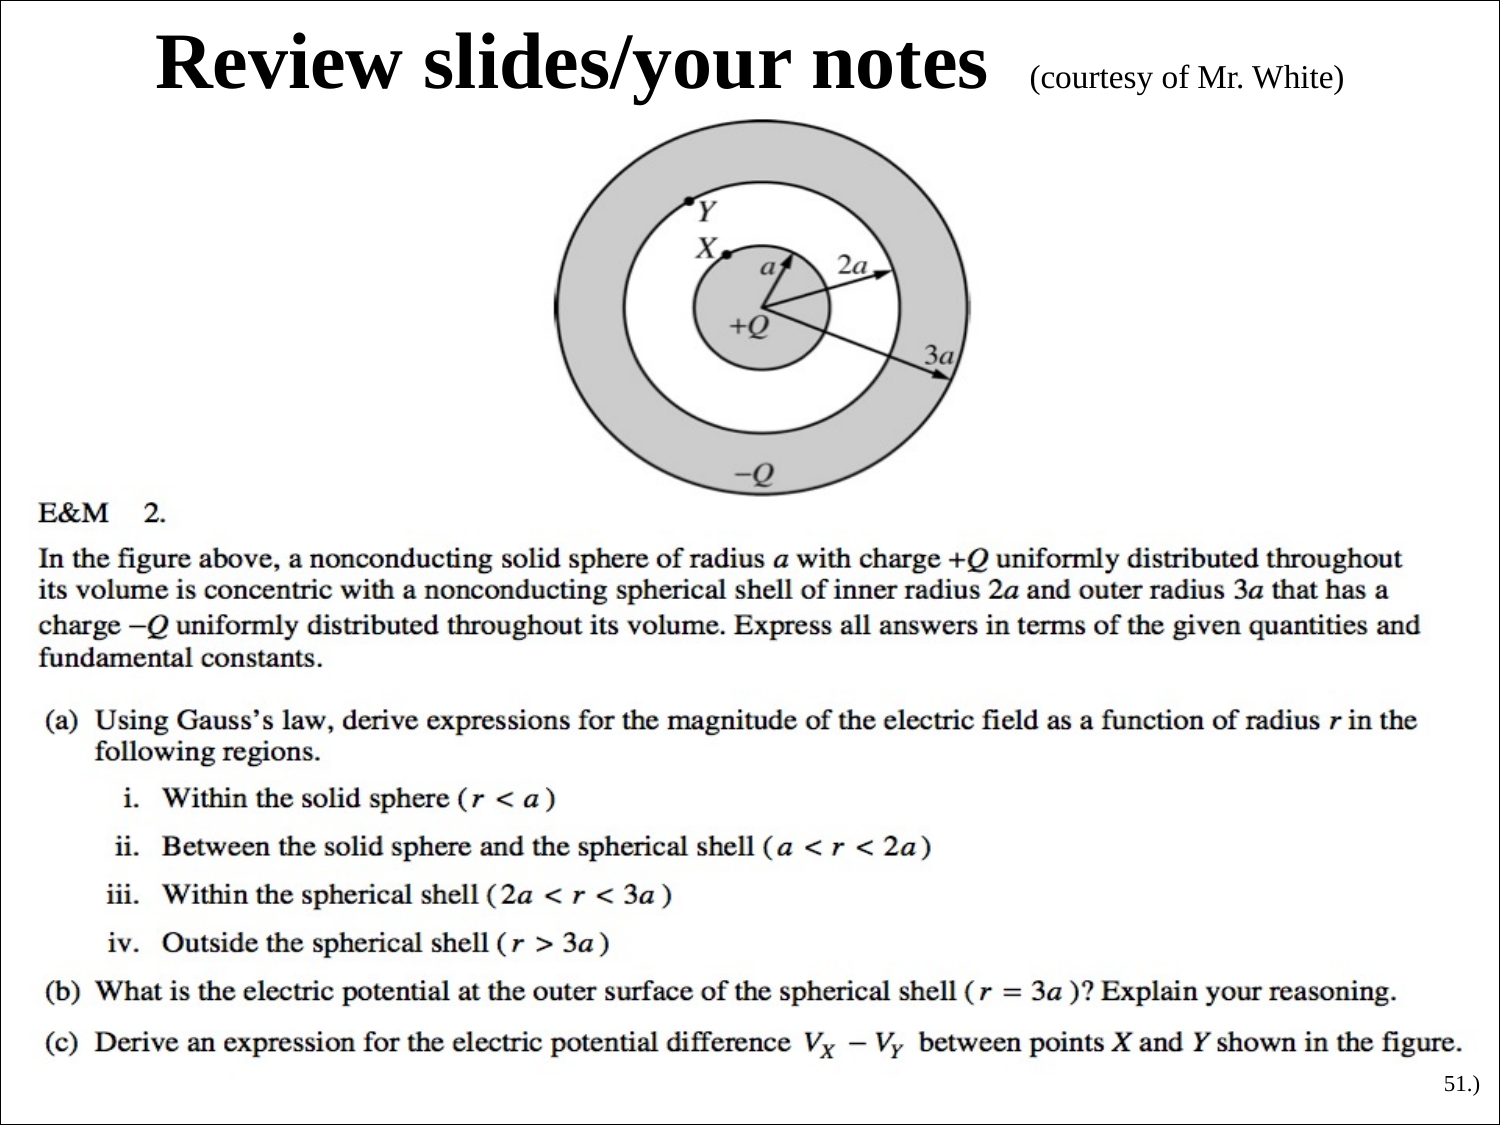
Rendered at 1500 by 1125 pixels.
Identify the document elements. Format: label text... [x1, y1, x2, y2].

text_box [0, 0, 1500, 1125]
text_box 51.) [1430, 1061, 1495, 1103]
picture [5, 76, 1482, 1078]
